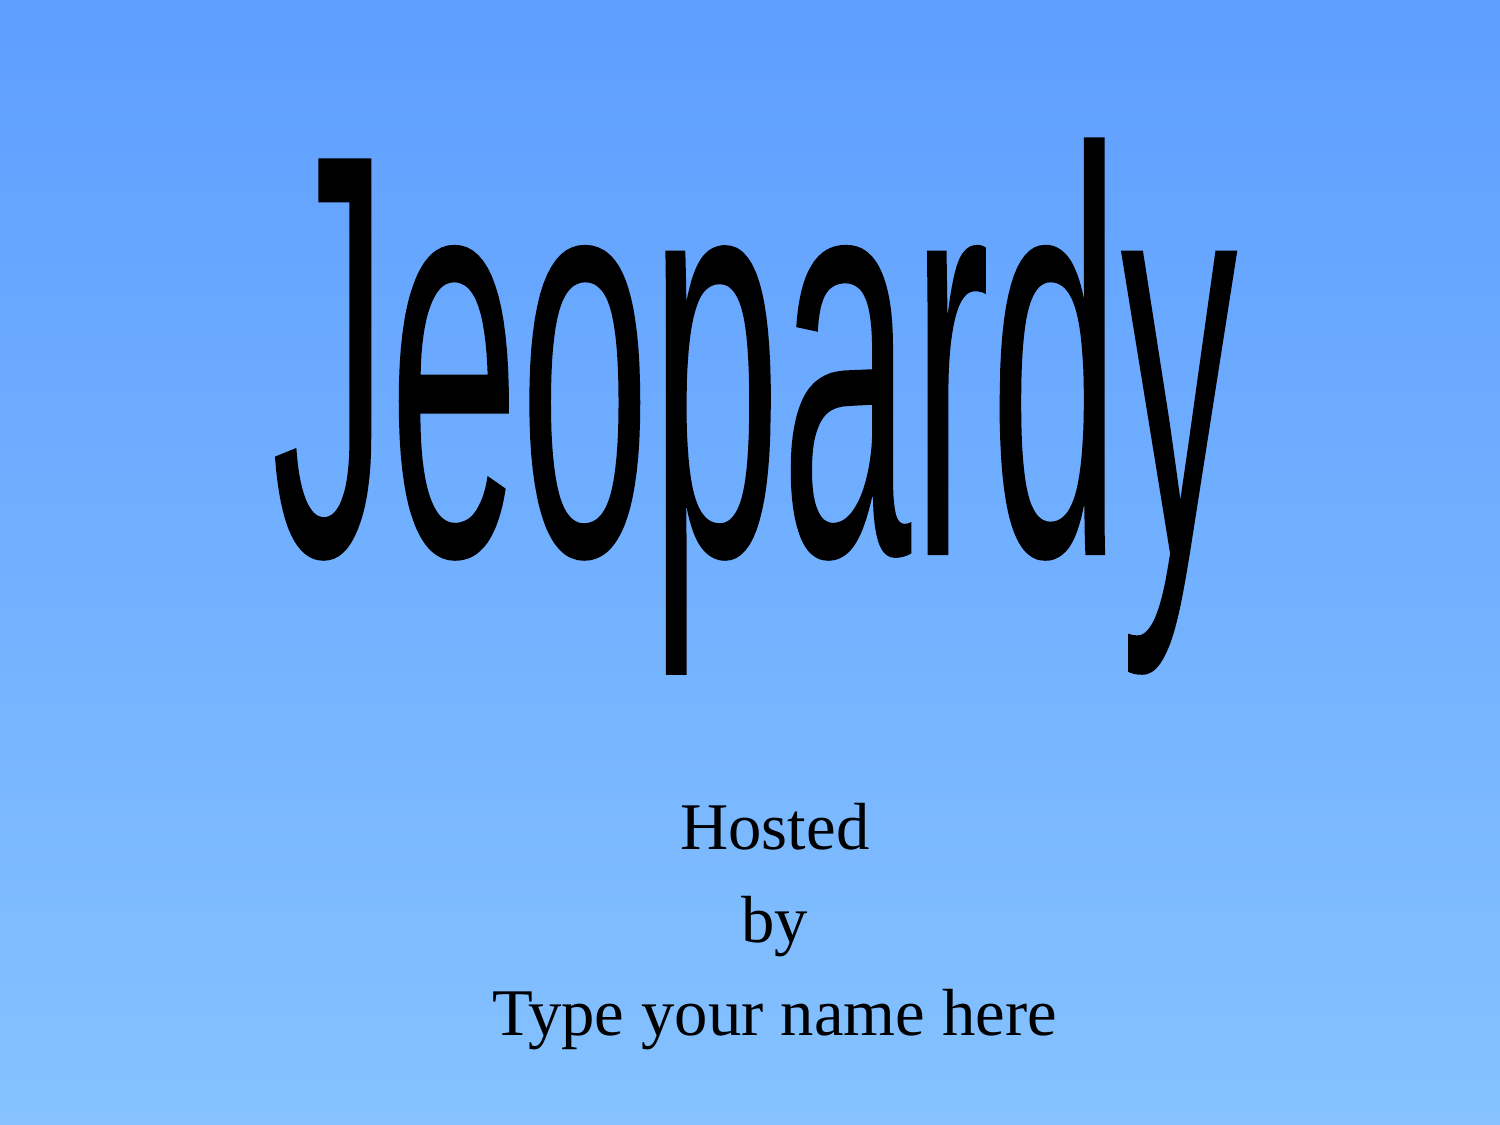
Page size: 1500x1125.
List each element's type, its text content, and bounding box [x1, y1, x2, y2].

subtitle Hosted by Type your name here [249, 774, 1301, 1063]
